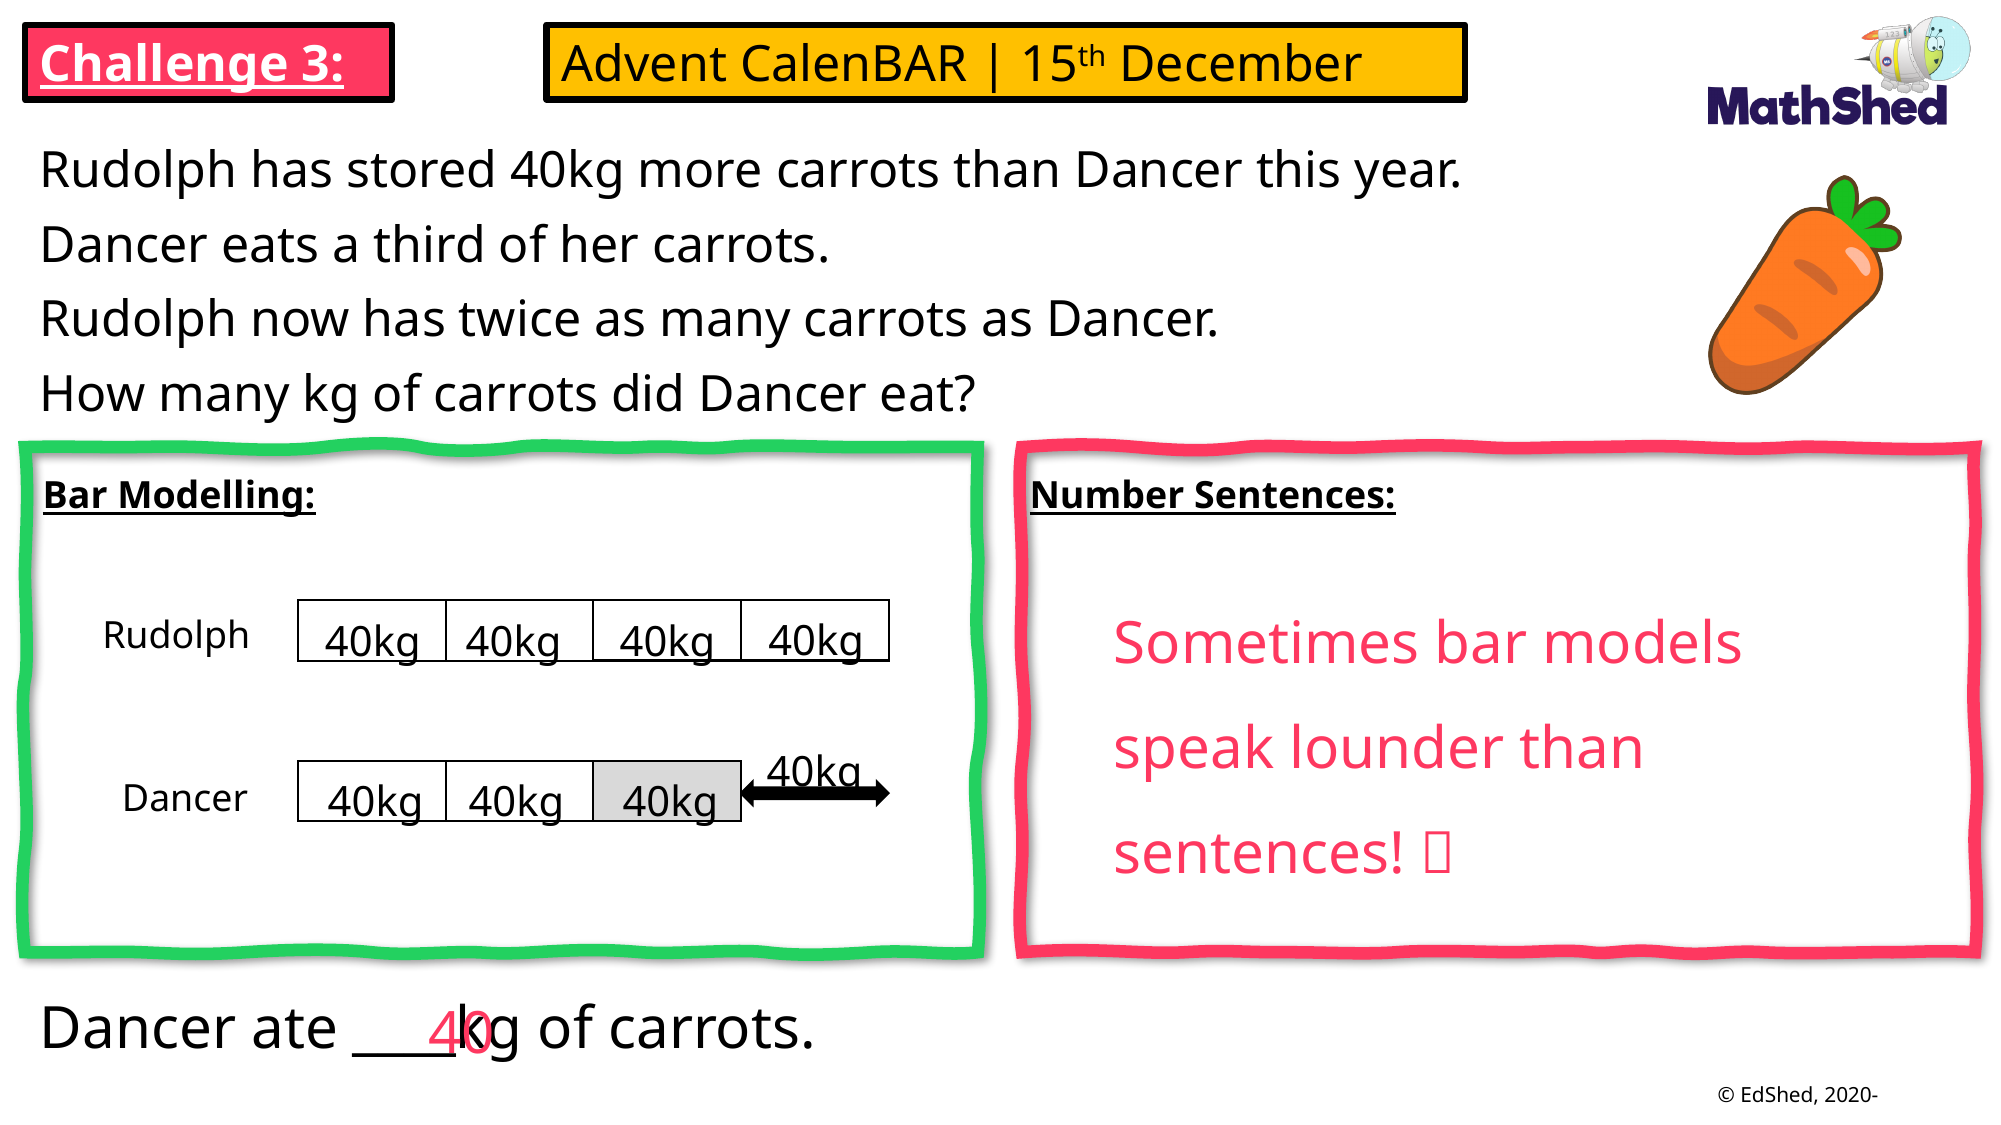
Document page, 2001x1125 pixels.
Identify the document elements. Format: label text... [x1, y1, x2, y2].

text_box 40kg [604, 582, 731, 673]
text_box 40kg [310, 582, 436, 672]
text_box 40kg [751, 711, 878, 802]
text_box [592, 760, 607, 822]
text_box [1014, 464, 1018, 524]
text_box [1018, 443, 1979, 955]
text_box Challenge 3: [24, 24, 393, 100]
text_box Bar Modelling: [27, 464, 331, 524]
picture [1708, 175, 1902, 395]
text_box [297, 599, 310, 662]
text_box [297, 760, 312, 822]
text_box Dancer [107, 766, 263, 826]
text_box [445, 760, 453, 822]
subtitle Advent CalenBAR | 15th December [546, 24, 1465, 100]
text_box 40kg [450, 582, 577, 673]
picture [1708, 0, 1975, 125]
text_box Sometimes bar models speak lounder than sentences!  [1099, 562, 1904, 893]
text_box [439, 760, 445, 822]
text_box [875, 781, 891, 808]
text_box [734, 760, 742, 822]
text_box [445, 599, 450, 662]
text_box [21, 442, 983, 956]
text_box 40kg [607, 742, 734, 832]
text_box [880, 599, 890, 662]
text_box 40 [392, 952, 532, 1073]
text_box Dancer ate ____kg of carrots. [24, 973, 1883, 1086]
text_box [731, 599, 740, 662]
text_box 40kg [753, 581, 880, 672]
text_box [740, 599, 753, 662]
text_box [580, 760, 592, 822]
text_box 40kg [312, 741, 439, 832]
text_box Rudolph [87, 603, 266, 664]
text_box [592, 599, 604, 662]
text_box [436, 599, 445, 662]
text_box © EdShed, 2020- [1702, 1077, 2000, 1123]
text_box Rudolph has stored 40kg more carrots than Dancer this year. Dancer eats a third of her carrots. Rudolph now has twice as many carrots as Dancer. How many kg of carrots did Dancer eat? [24, 136, 1843, 451]
text_box [742, 781, 754, 808]
text_box [577, 599, 592, 662]
text_box 40kg [453, 742, 580, 832]
